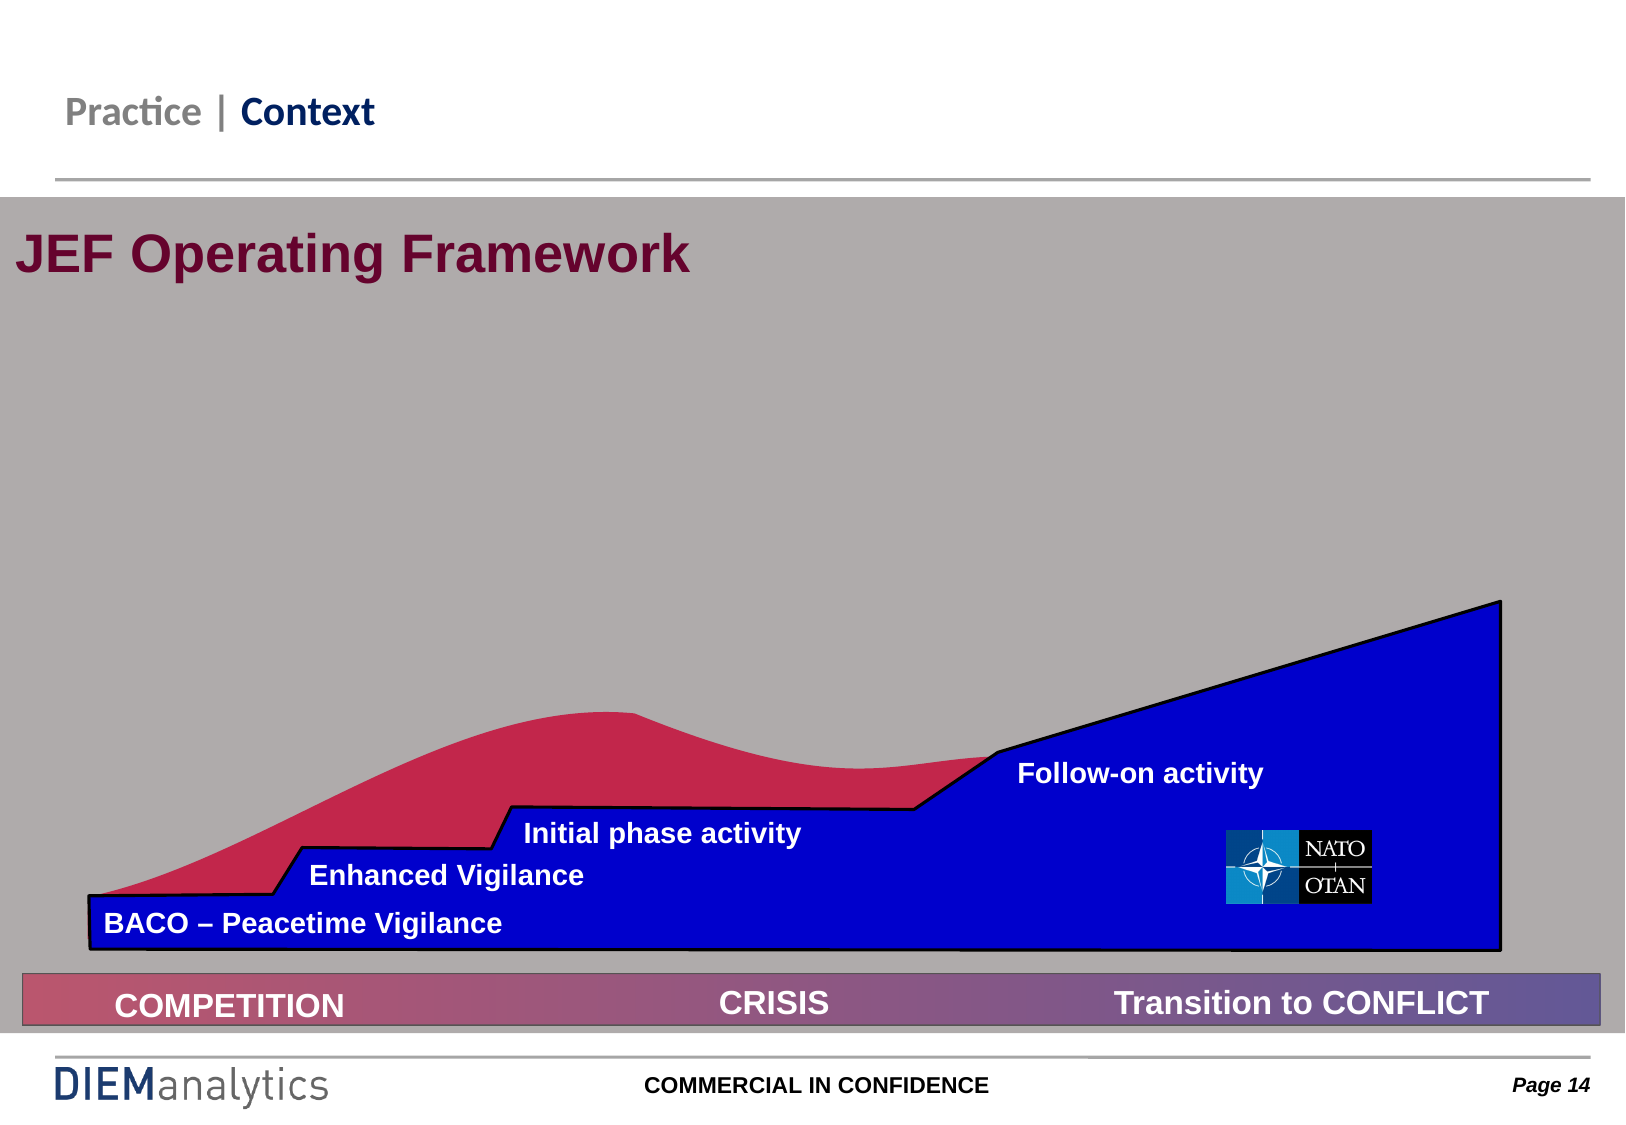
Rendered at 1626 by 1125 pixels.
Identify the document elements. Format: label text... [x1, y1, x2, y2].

text_box JEF Operating Framework [3, 202, 1482, 301]
picture [55, 1067, 331, 1110]
title Practice | Context [50, 45, 1593, 173]
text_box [87, 601, 1501, 951]
text_box [0, 195, 1625, 1035]
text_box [21, 972, 1601, 1033]
